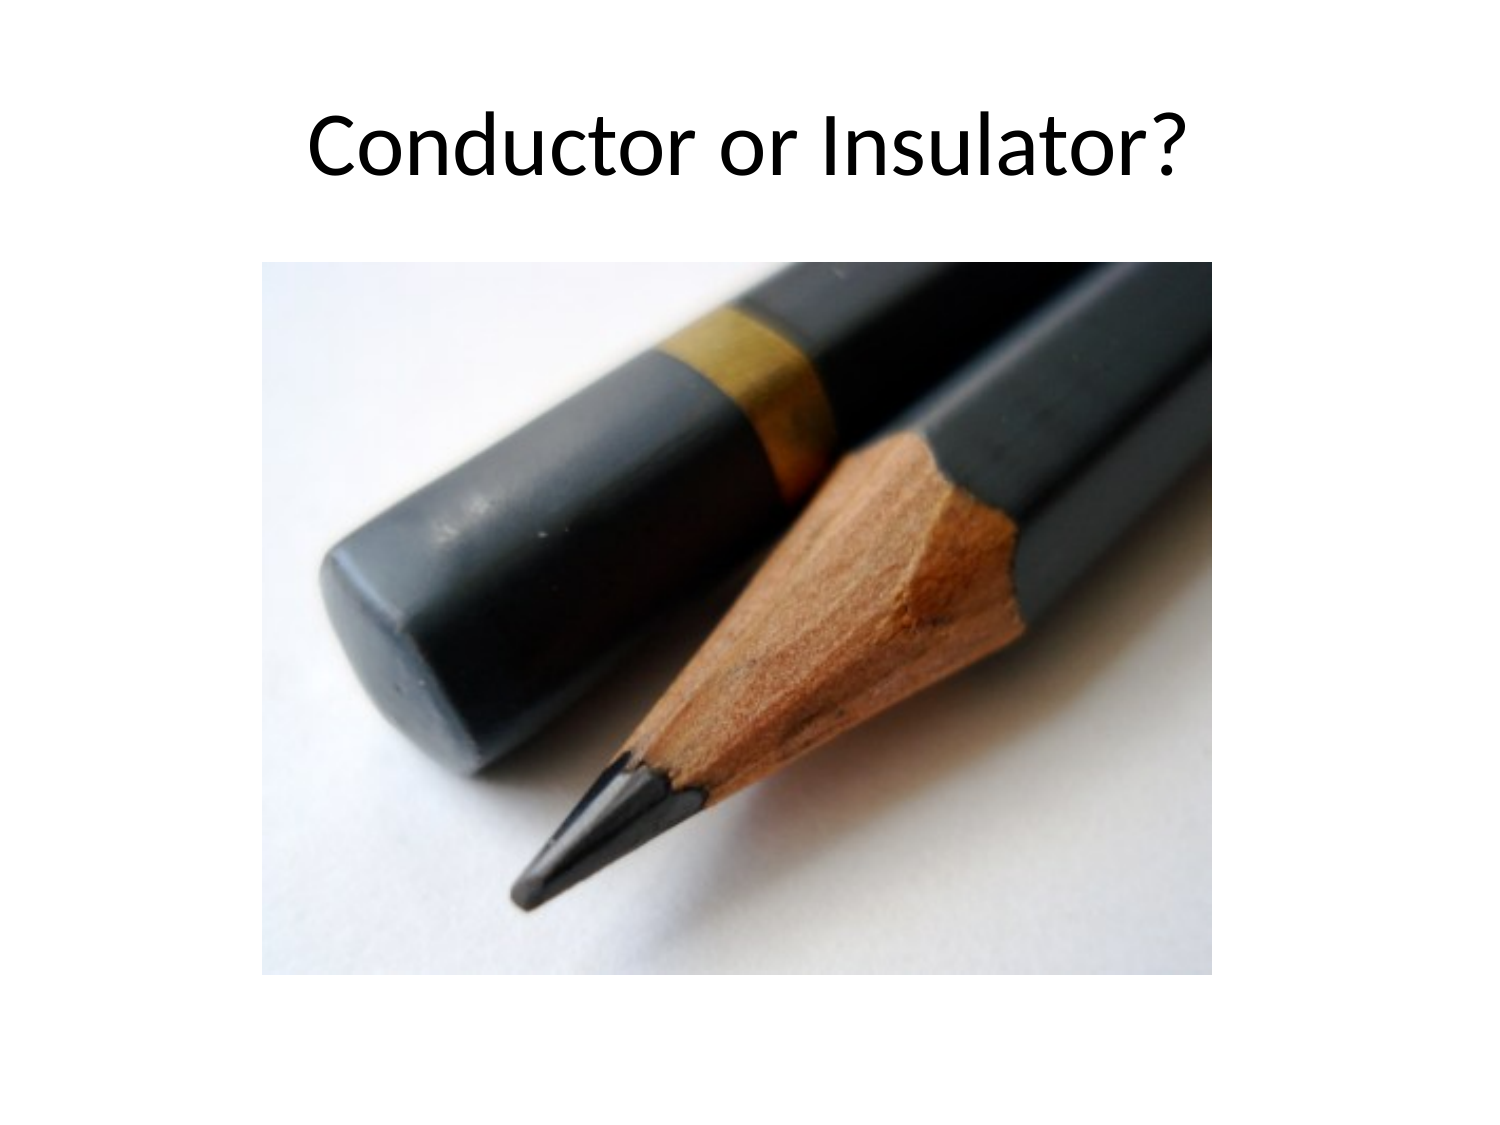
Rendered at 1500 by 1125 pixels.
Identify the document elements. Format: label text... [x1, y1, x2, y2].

title Conductor or Insulator? [75, 45, 1425, 233]
picture [262, 262, 1212, 976]
